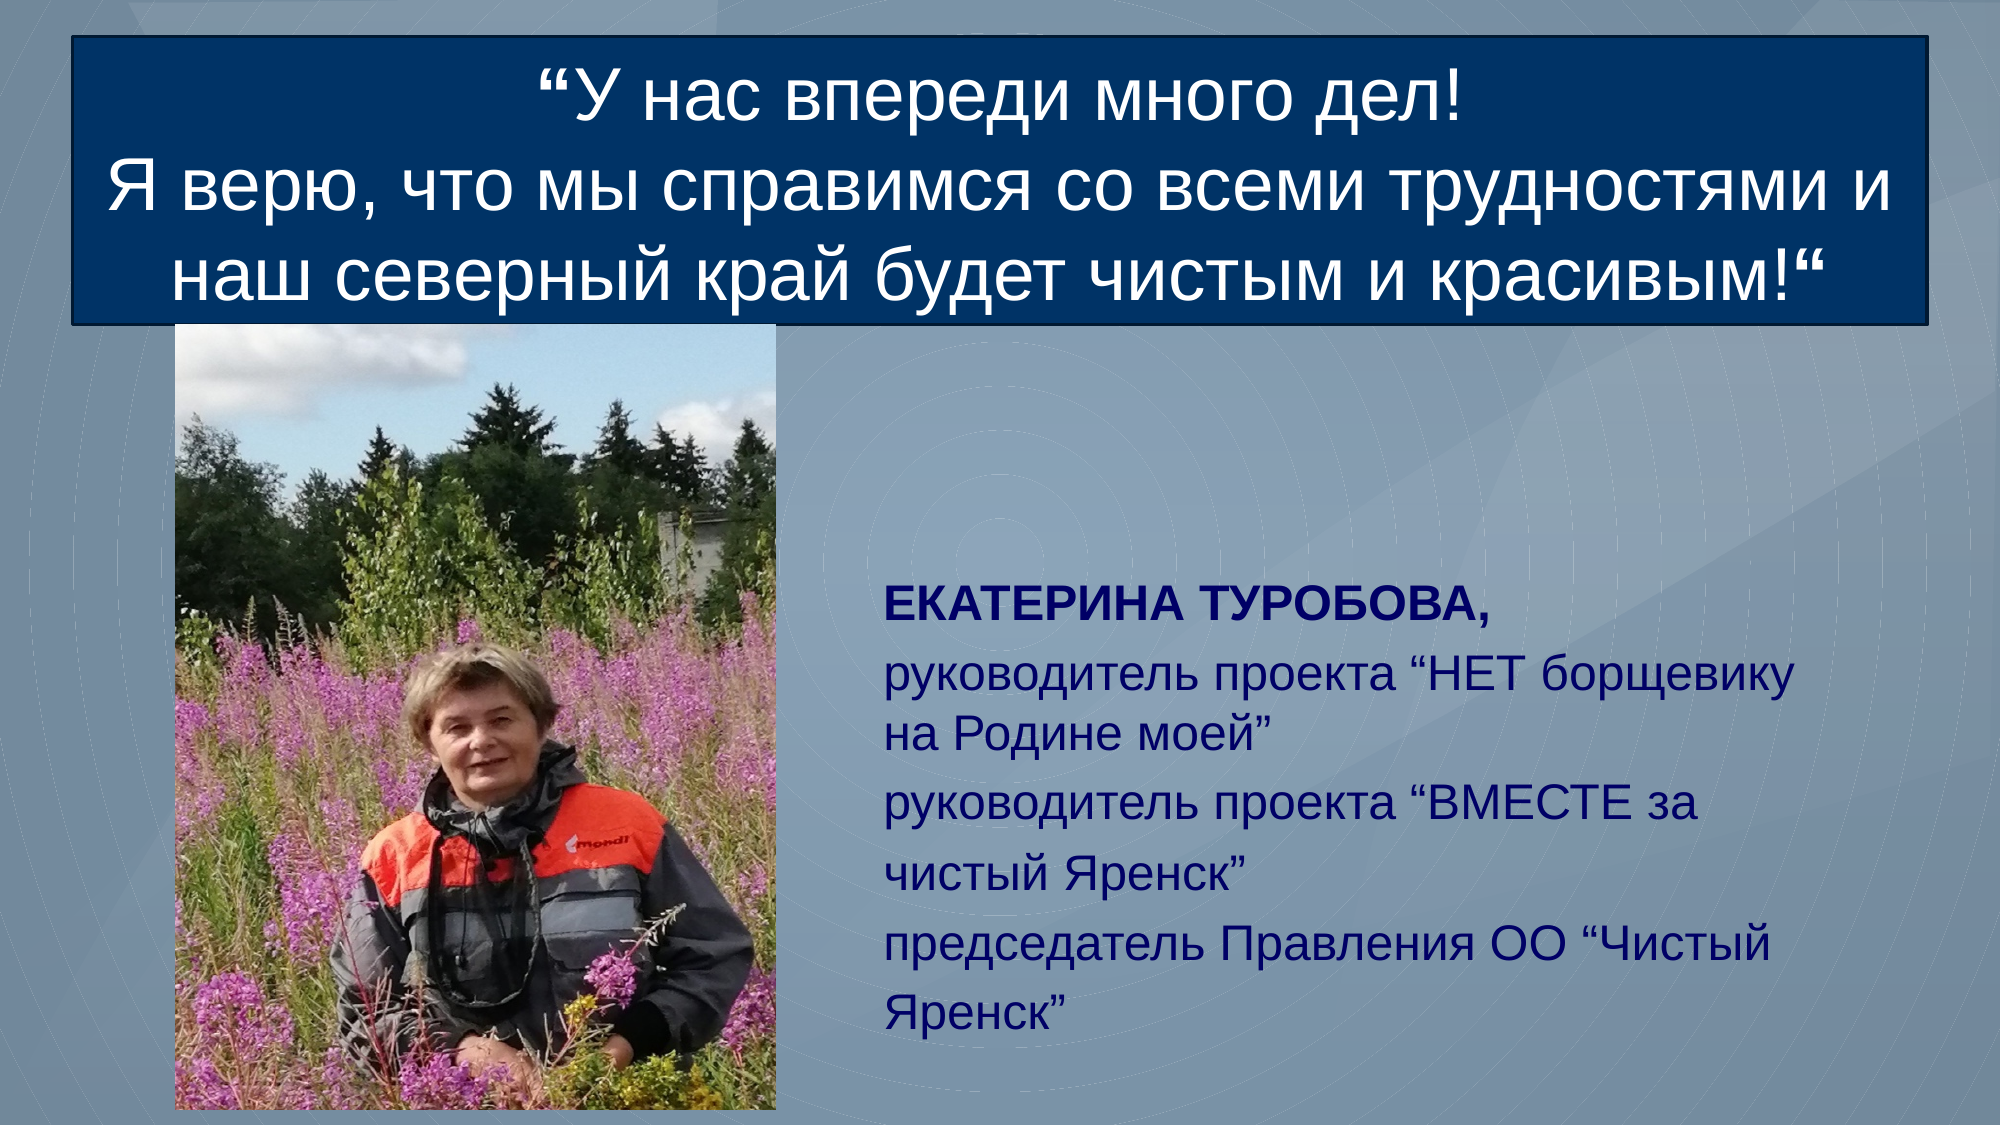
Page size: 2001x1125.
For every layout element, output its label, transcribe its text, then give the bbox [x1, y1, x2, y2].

title “У нас впереди много дел! Я верю, что мы справимся со всеми трудностями и наш северный край будет чистым и красивым!“ [71, 35, 1929, 326]
picture [175, 324, 776, 1111]
list ЕКАТЕРИНА ТУРОБОВА, руководитель проекта “НЕТ борщевику на Родине моей” руководитель проекта “ВМЕСТЕ за чистый Яренск” председатель Правления ОО “Чистый Яренск” [868, 562, 1843, 1081]
